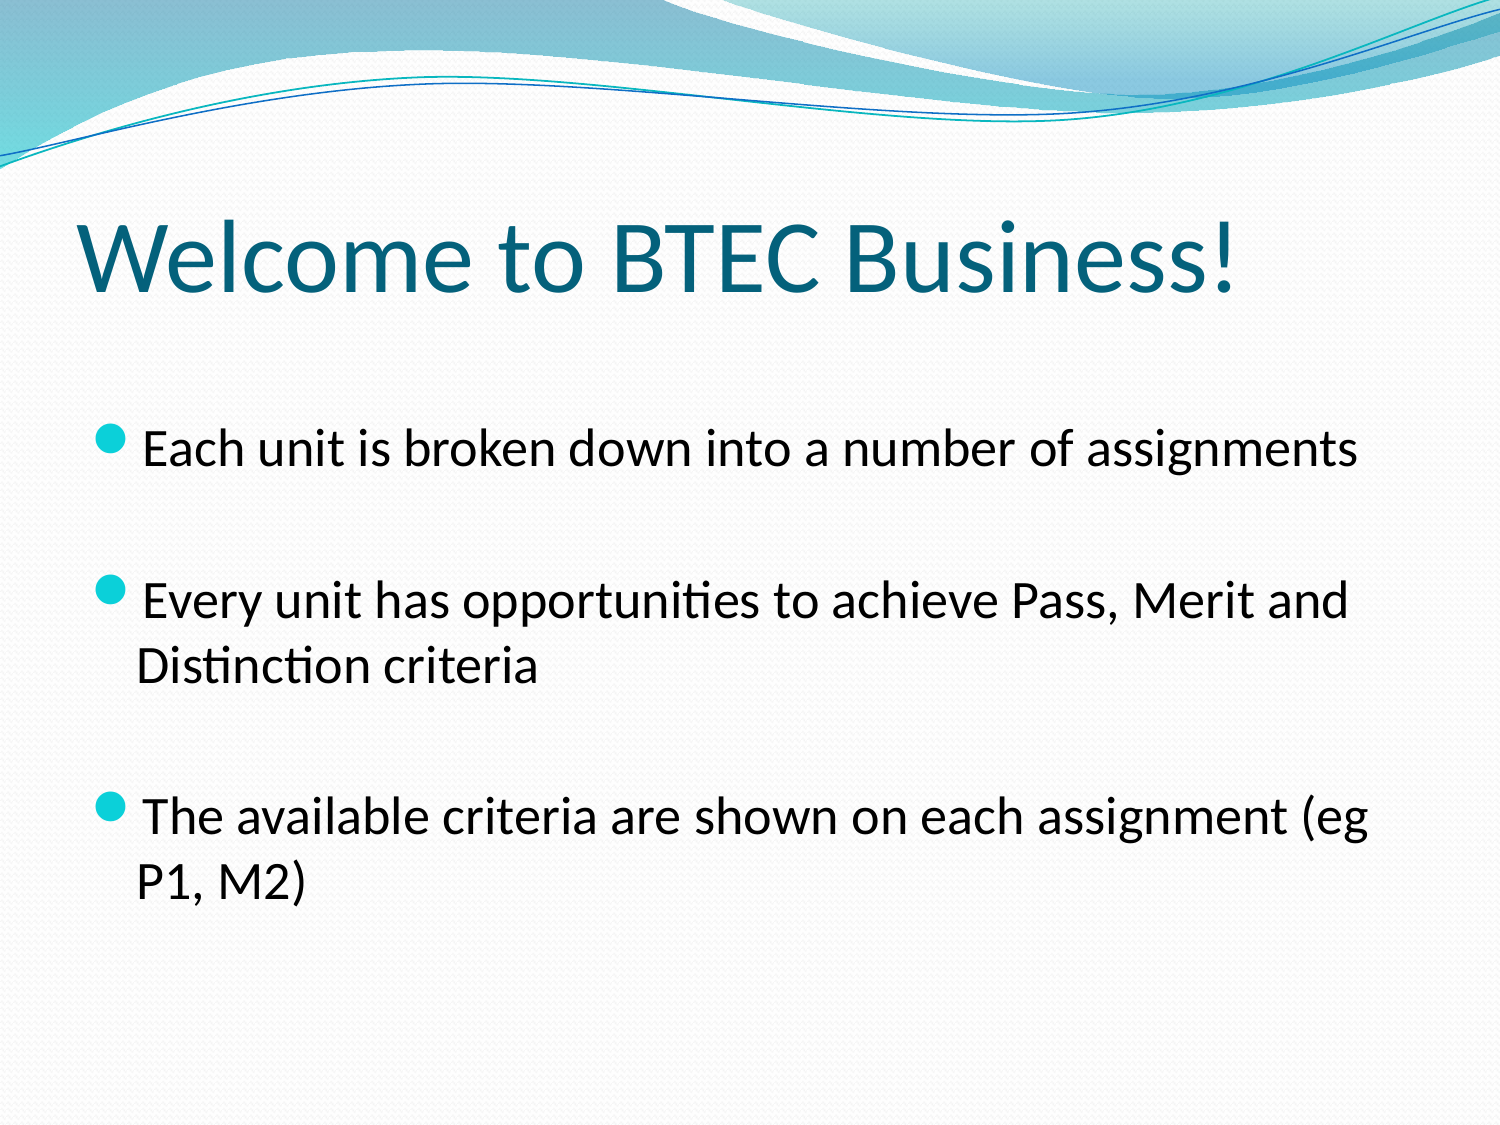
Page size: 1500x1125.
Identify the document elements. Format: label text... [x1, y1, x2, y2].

list Each unit is broken down into a number of assignments Every unit has opportunities to achieve Pass, Merit and Distinction criteria The available criteria are shown on each assignment (eg P1, M2) [76, 404, 1427, 1125]
title Welcome to BTEC Business! [76, 125, 1427, 313]
